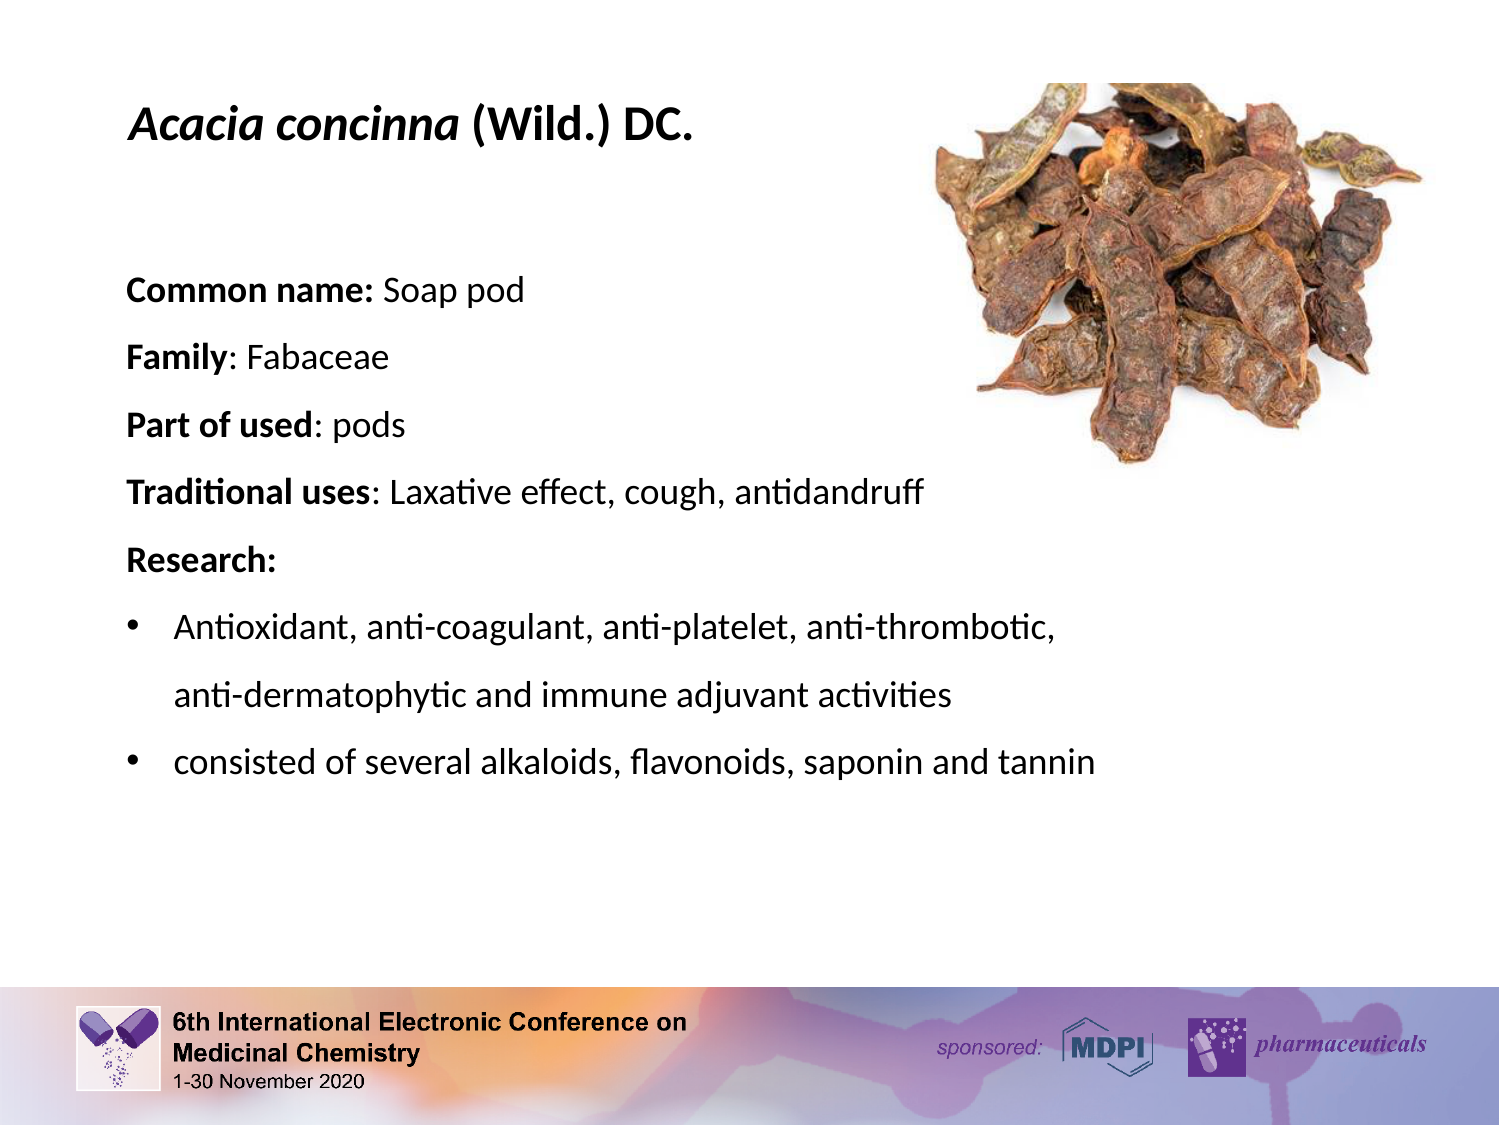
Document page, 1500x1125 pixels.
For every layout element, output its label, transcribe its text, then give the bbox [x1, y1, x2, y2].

text_box Common name: Soap pod Family: Fabaceae Part of used: pods Traditional uses: Laxative effect, cough, antidandruff Research: Antioxidant, anti-coagulant, anti-platelet, anti-thrombotic, anti-dermatophytic and immune adjuvant activities consisted of several alkaloids, flavonoids, saponin and tannin [111, 234, 1138, 790]
picture [899, 83, 1438, 500]
text_box Acacia concinna (Wild.) DC. [113, 83, 778, 158]
picture [0, 987, 1499, 1125]
